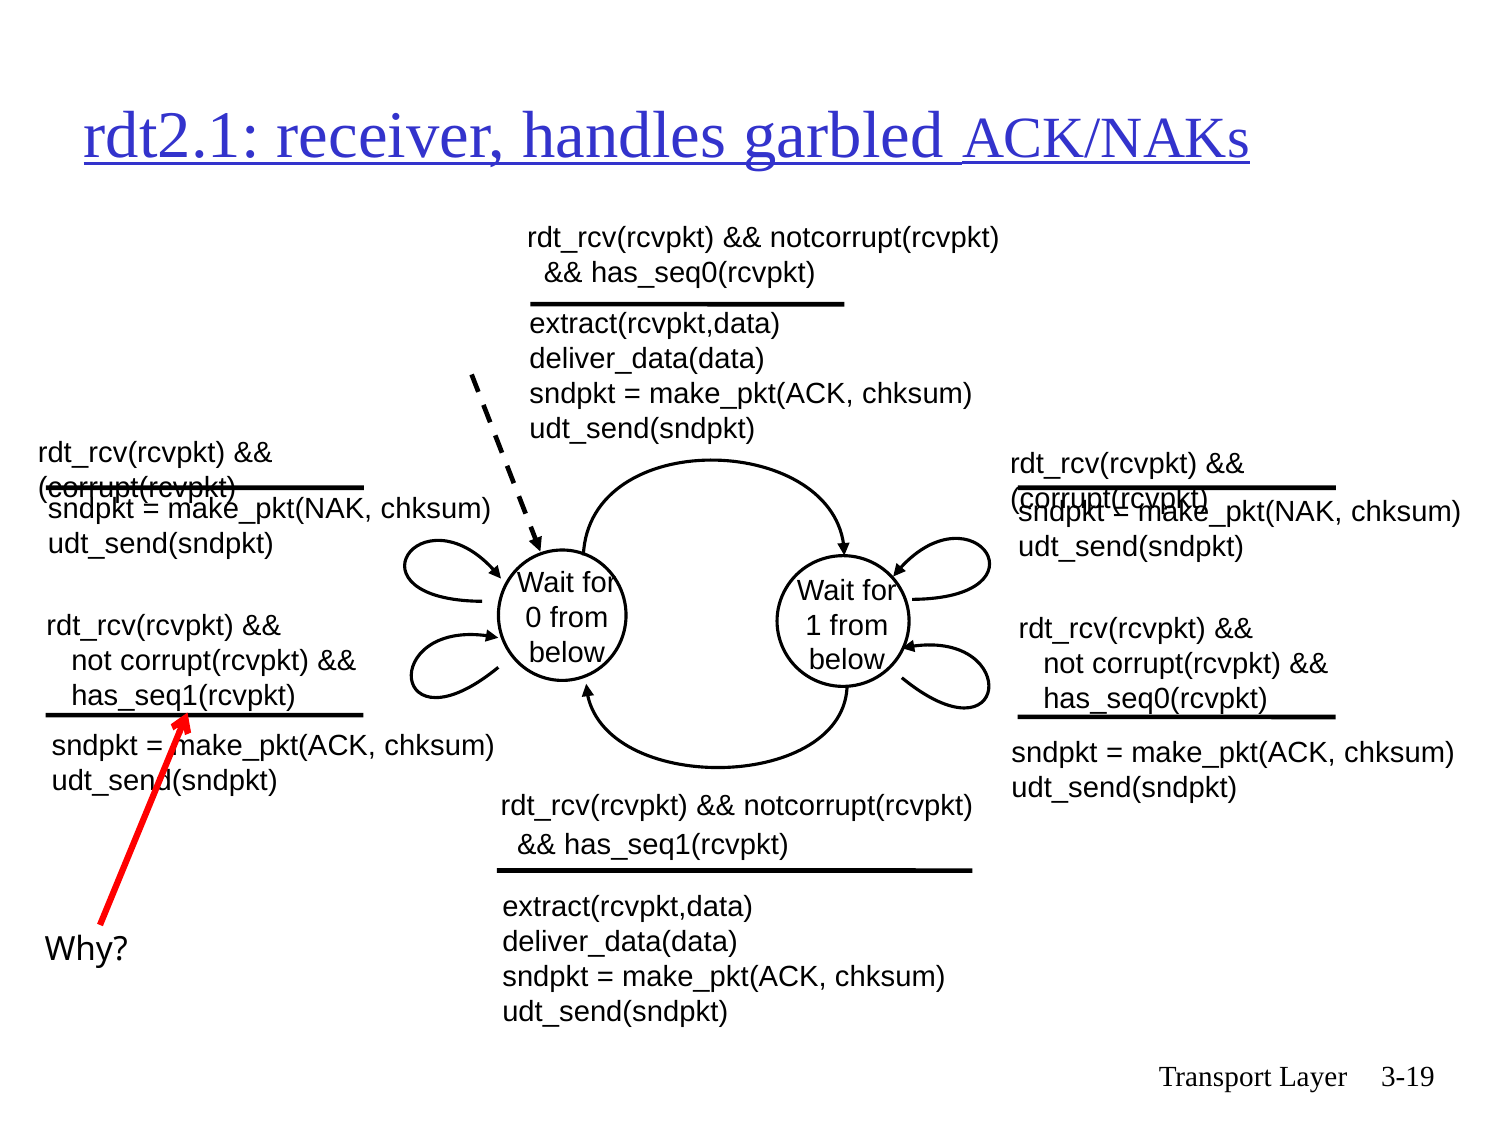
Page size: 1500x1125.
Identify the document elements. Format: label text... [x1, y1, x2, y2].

text_box rdt_rcv(rcvpkt) && not corrupt(rcvpkt) && has_seq1(rcvpkt) [31, 598, 463, 699]
title rdt2.1: receiver, handles garbled ACK/NAKs [68, 37, 1435, 225]
text_box [581, 683, 847, 768]
text_box rdt_rcv(rcvpkt) && (corrupt(rcvpkt) [995, 436, 1467, 537]
text_box rdt_rcv(rcvpkt) && not corrupt(rcvpkt) && has_seq0(rcvpkt) [1003, 602, 1435, 703]
text_box sndpkt = make_pkt(ACK, chksum) udt_send(sndpkt) [191, 718, 520, 786]
text_box extract(rcvpkt,data) deliver_data(data) sndpkt = make_pkt(ACK, chksum) udt_send(sndpkt) [487, 879, 1120, 1043]
text_box rdt_rcv(rcvpkt) && (corrupt(rcvpkt) [23, 426, 495, 527]
text_box [583, 459, 850, 556]
text_box rdt_rcv(rcvpkt) && notcorrupt(rcvpkt) && has_seq0(rcvpkt) [512, 210, 1166, 305]
text_box extract(rcvpkt,data) deliver_data(data) sndpkt = make_pkt(ACK, chksum) udt_send(sndpkt) [514, 297, 1085, 413]
text_box [916, 644, 989, 709]
text_box sndpkt = make_pkt(NAK, chksum) udt_send(sndpkt) [33, 482, 530, 550]
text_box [776, 555, 913, 687]
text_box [26, 712, 188, 976]
text_box sndpkt = make_pkt(NAK, chksum) udt_send(sndpkt) [1003, 485, 1500, 553]
footer Transport Layer [887, 1049, 1338, 1125]
text_box [404, 540, 493, 602]
text_box [913, 538, 990, 600]
text_box sndpkt = make_pkt(ACK, chksum) udt_send(sndpkt) [996, 725, 1479, 793]
text_box [530, 537, 542, 548]
text_box [411, 629, 493, 698]
slide_number 3-19 [1338, 1049, 1451, 1125]
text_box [498, 549, 633, 681]
text_box rdt_rcv(rcvpkt) && notcorrupt(rcvpkt) && has_seq1(rcvpkt) [485, 779, 1074, 873]
